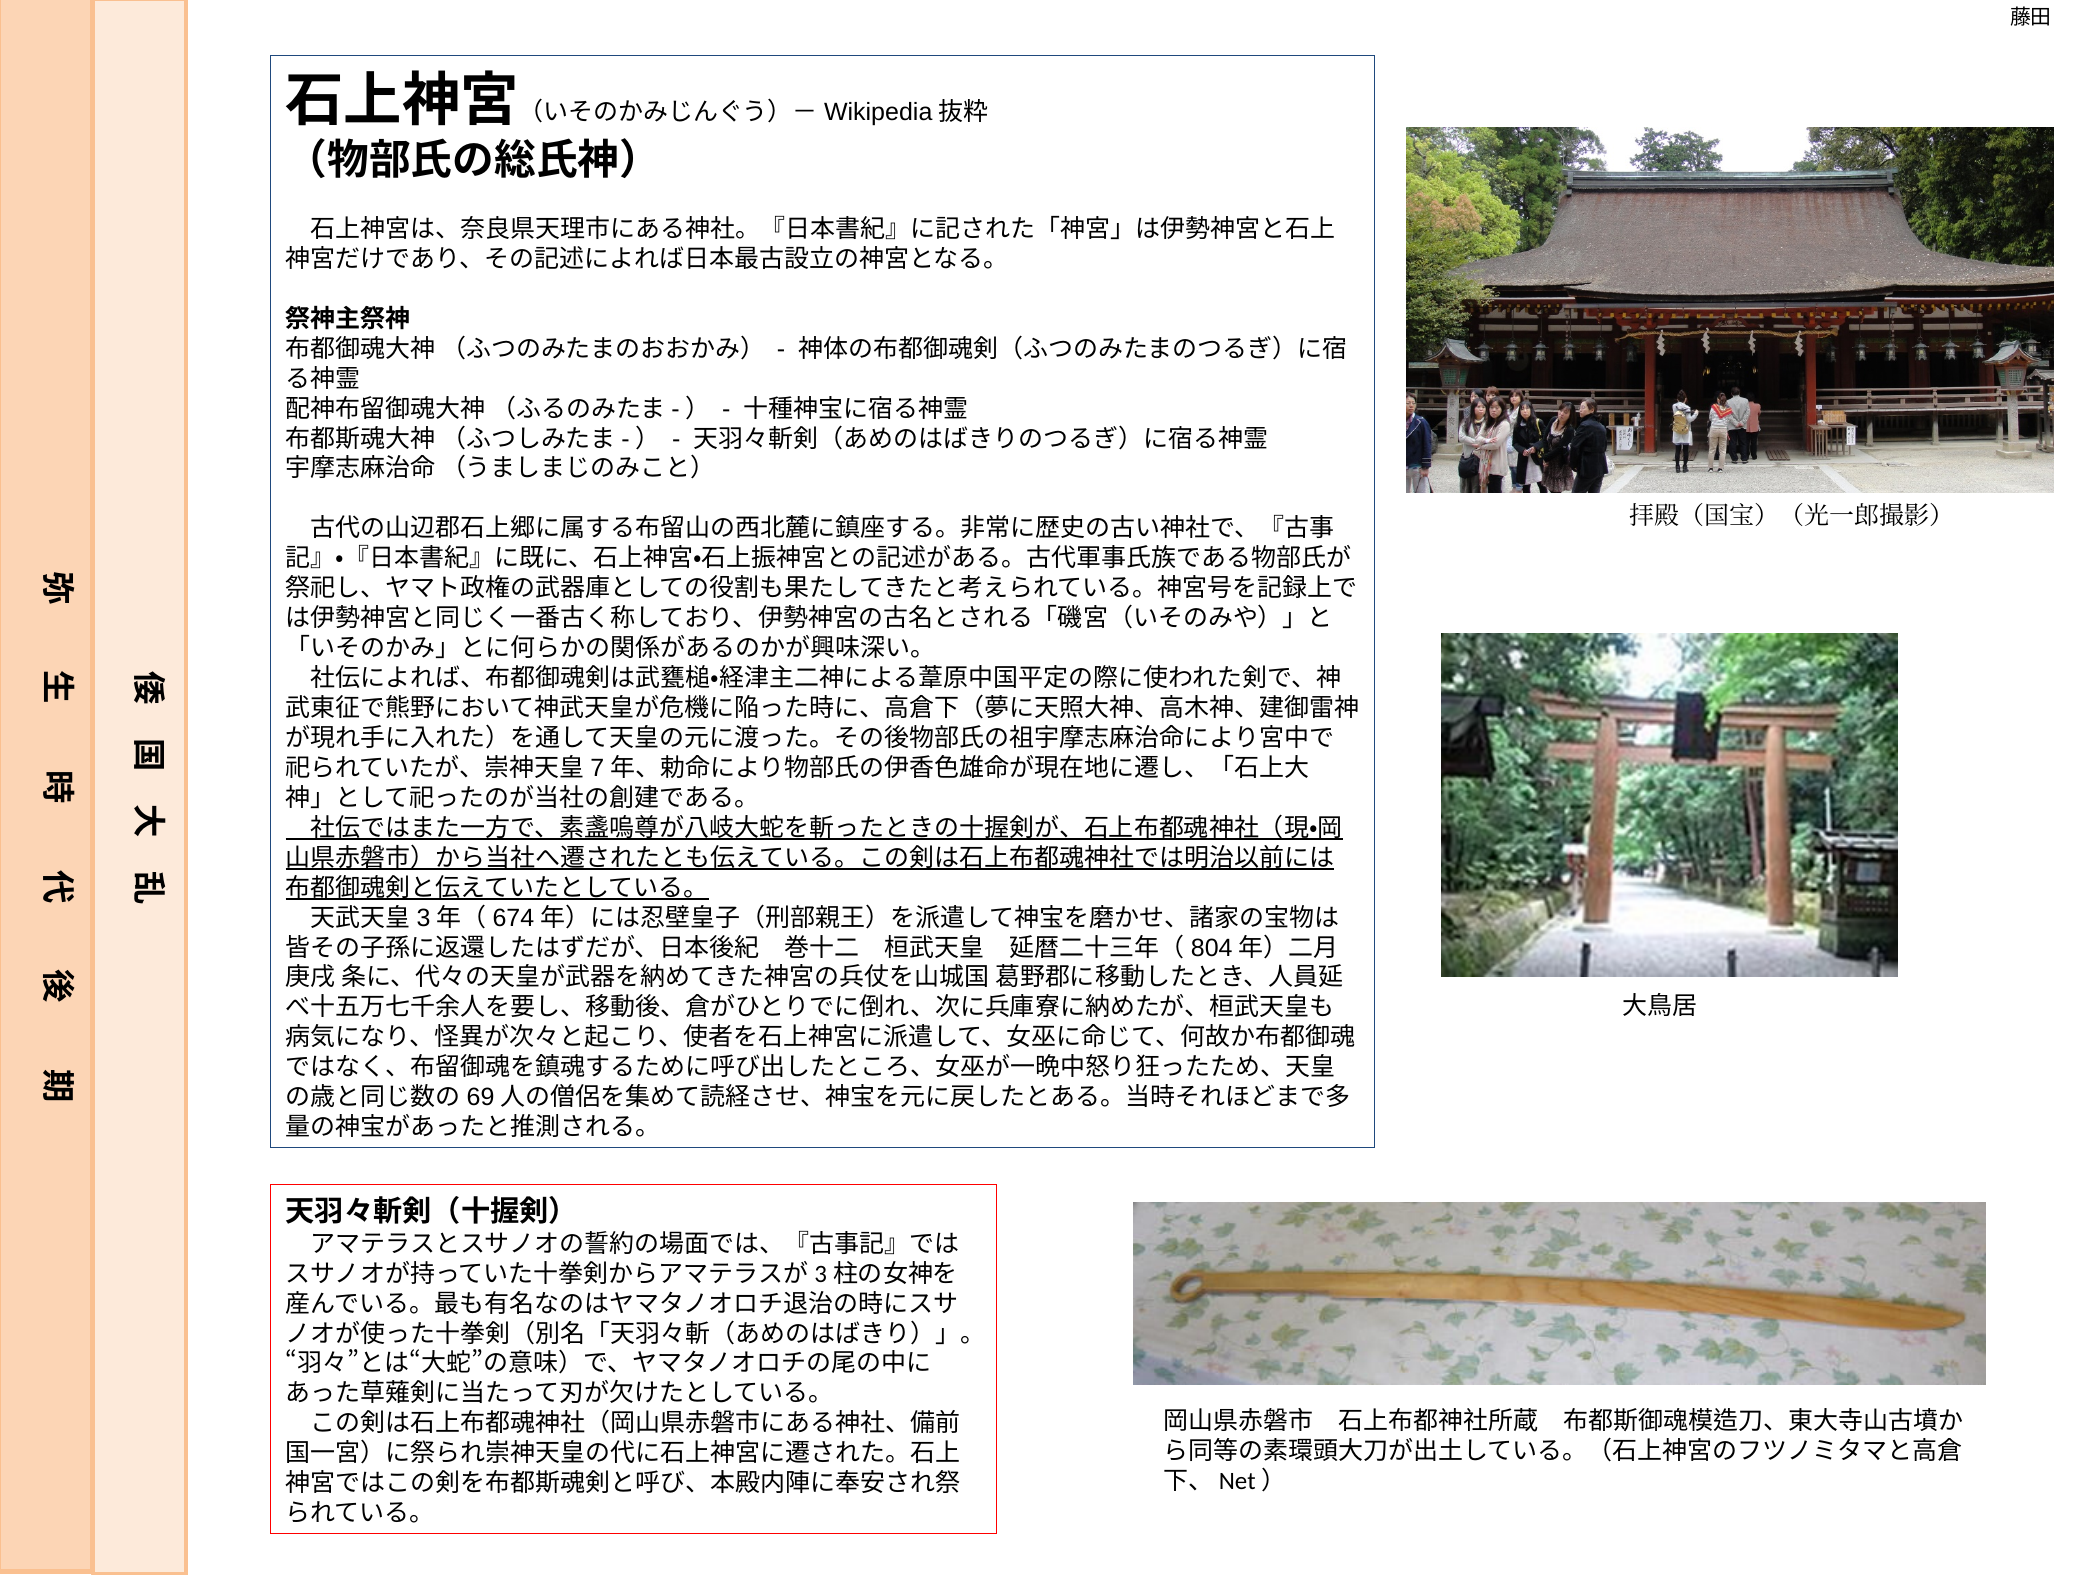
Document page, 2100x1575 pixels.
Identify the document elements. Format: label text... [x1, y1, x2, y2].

text_box [0, 0, 94, 1574]
picture [1441, 633, 1899, 977]
picture [1132, 1202, 1986, 1386]
text_box [91, 0, 188, 1575]
picture [1406, 127, 2055, 493]
text_box 拝殿（国宝）（光一郎撮影） [1614, 502, 1970, 537]
text_box 弥 生 時 代 後 期 [16, 556, 87, 992]
text_box 大鳥居 [1607, 985, 1713, 1027]
text_box 藤田 [1995, 0, 2067, 36]
text_box 倭 国 大 乱 [107, 656, 179, 871]
text_box 岡山県赤磐市 石上布都神社所蔵 布都斯御魂模造刀、東大寺山古墳から同等の素環頭大刀が出土している。（石上神宮のフツノミタマと高倉下、Net） [1148, 1396, 1999, 1502]
text_box 天羽々斬剣（十握剣） アマテラスとスサノオの誓約の場面では、『古事記』ではスサノオが持っていた十拳剣からアマテラスが3柱の女神を産んでいる。最も有名なのはヤマタノオロチ退治の時にスサノオが使った十拳剣（別名「天羽々斬（あめのはばきり）」。“羽々”とは“大蛇”の意味）で、ヤマタノオロチの尾の中にあった草薙剣に当たって刃が欠けたとしている。 この剣は石上布都魂神社（岡山県赤磐市にある神社、備前国一宮）に祭られ崇神天皇の代に石上神宮に遷された。石上神宮ではこの剣を布都斯魂剣と呼び、本殿内陣に奉安され祭られている。 [270, 1184, 997, 1534]
text_box 石上神宮（いそのかみじんぐう）－Wikipedia抜粋 （物部氏の総氏神） 石上神宮は、奈良県天理市にある神社。『日本書紀』に記された「神宮」は伊勢神宮と石上神宮だけであり、その記述によれば日本最古設立の神宮となる。 祭神主祭神 布都御魂大神 （ふつのみたまのおおかみ） - 神体の布都御魂剣（ふつのみたまのつるぎ）に宿る神霊 配神布留御魂大神 （ふるのみたま-） - 十種神宝に宿る神霊 布都斯魂大神 （ふつしみたま-） - 天羽々斬剣（あめのはばきりのつるぎ）に宿る神霊 宇摩志麻治命 （うましまじのみこと） 古代の山辺郡石上郷に属する布留山の西北麓に鎮座する。非常に歴史の古い神社で、『古事記』・『日本書紀』に既に、石上神宮・石上振神宮との記述がある。古代軍事氏族である物部氏が祭祀し、ヤマト政権の武器庫としての役割も果たしてきたと考えられている。神宮号を記録上では伊勢神宮と同じく一番古く称しており、伊勢神宮の古名とされる「磯宮（いそのみや）」と「いそのかみ」とに何らかの関係があるのかが興味深い。 社伝によれば、布都御魂剣は武甕槌・経津主二神による葦原中国平定の際に使われた剣で、神武東征で熊野において神武天皇が危機に陥った時に、高倉下（夢に天照大神、高木神、建御雷神が現れ手に入れた）を通して天皇の元に渡った。その後物部氏の祖宇摩志麻治命により宮中で祀られていたが、崇神天皇7年、勅命により物部氏の伊香色雄命が現在地に遷し、「石上大神」として祀ったのが当社の創建である。 社伝ではまた一方で、素盞嗚尊が八岐大蛇を斬ったときの十握剣が、石上布都魂神社（現・岡山県赤磐市）から当社へ遷されたとも伝えている。この剣は石上布都魂神社では明治以前には布都御魂剣と伝えていたとしている。 天武天皇3年（674年）には忍壁皇子（刑部親王）を派遣して神宝を磨かせ、諸家の宝物は皆その子孫に返還したはずだが、日本後紀 巻十二 桓武天皇 延暦二十三年（804年）二月庚戌 条に、代々の天皇が武器を納めてきた神宮の兵仗を山城国 葛野郡に移動したとき、人員延べ十五万七千余人を要し、移動後、倉がひとりでに倒れ、次に兵庫寮に納めたが、桓武天皇も病気になり、怪異が次々と起こり、使者を石上神宮に派遣して、女巫に命じて、何故か布都御魂ではなく、布留御魂を鎮魂するために呼び出したところ、女巫が一晩中怒り狂ったため、天皇の歳と同じ数の69人の僧侶を集めて読経させ、神宝を元に戻したとある。当時それほどまで多量の神宝があったと推測される。 [270, 55, 1375, 1148]
